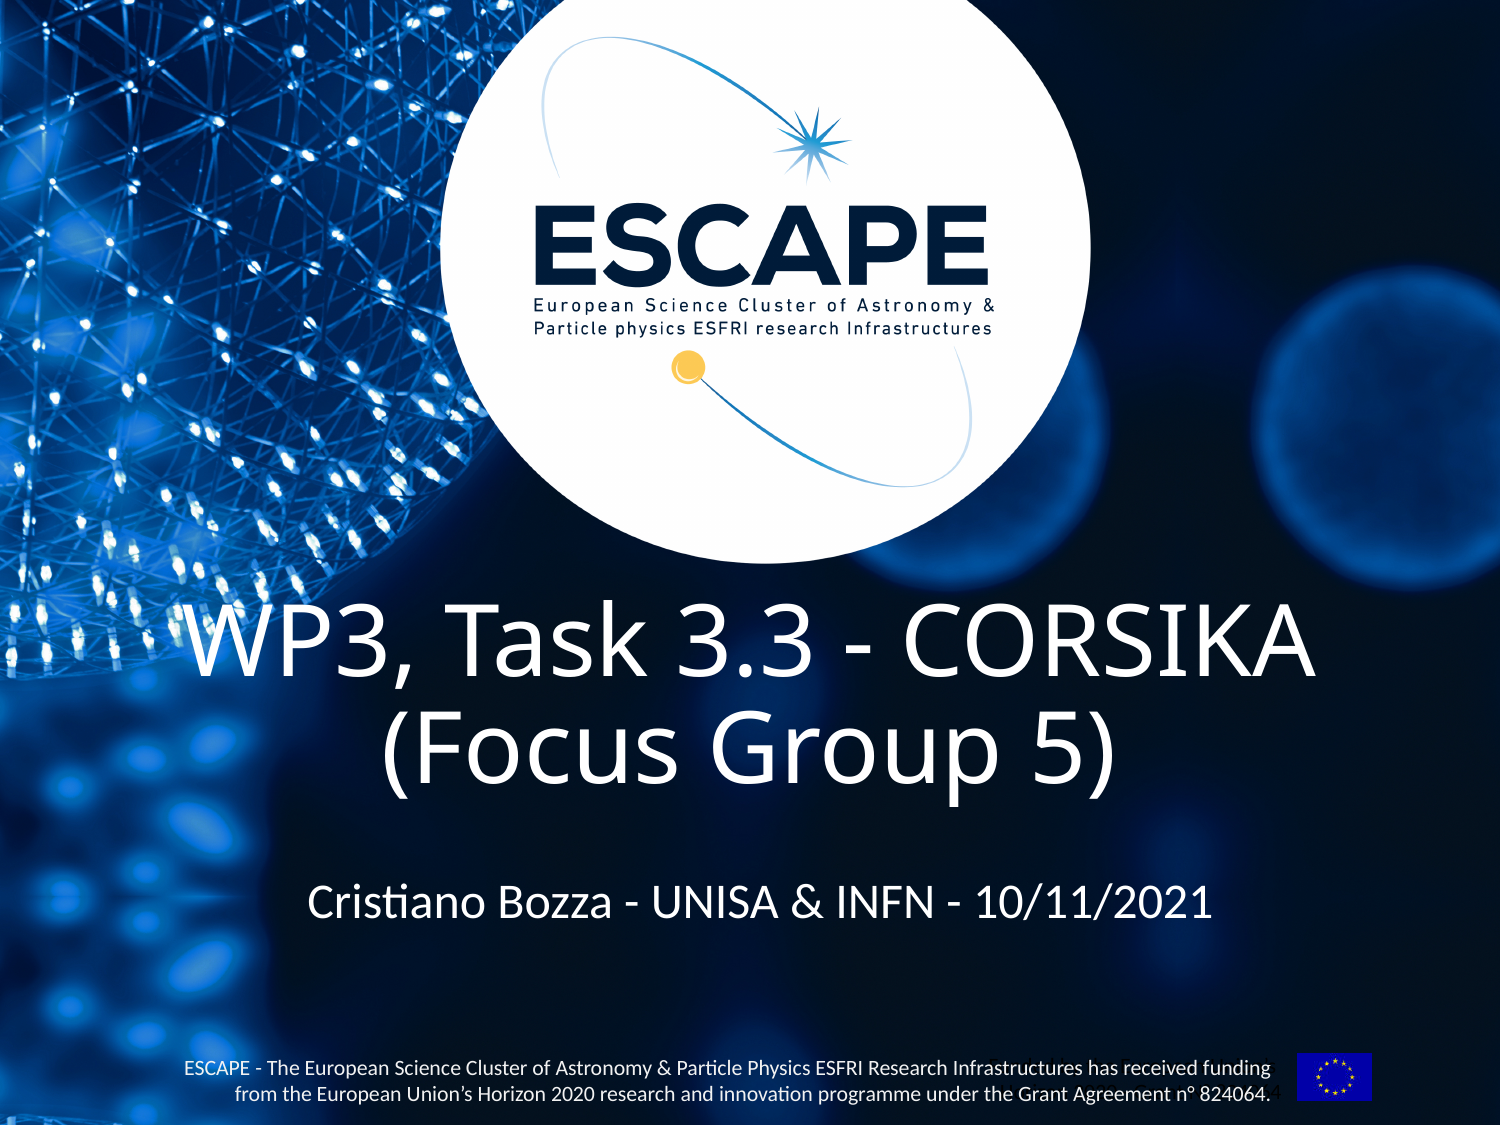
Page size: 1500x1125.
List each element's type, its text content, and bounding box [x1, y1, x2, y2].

text_box WP3, Task 3.3 - CORSIKA (Focus Group 5) [108, 552, 1391, 813]
picture [0, 0, 1500, 1125]
text_box Cristiano Bozza - UNISA & INFN - 10/11/2021 [198, 868, 1323, 1028]
